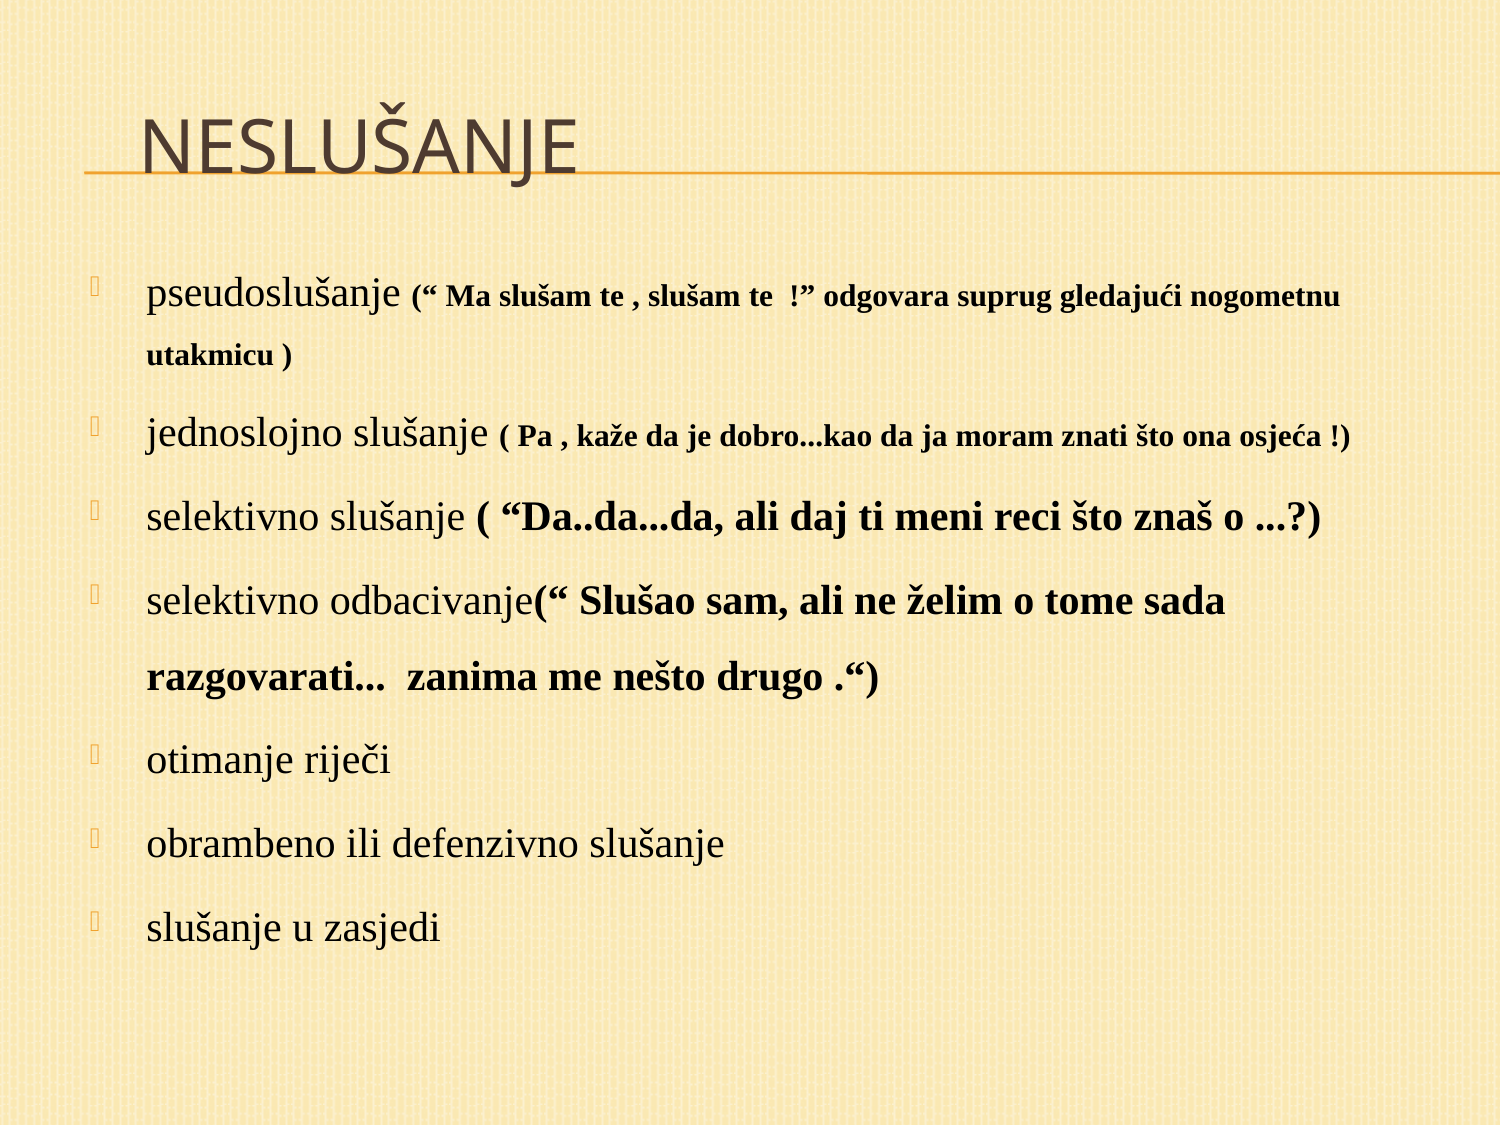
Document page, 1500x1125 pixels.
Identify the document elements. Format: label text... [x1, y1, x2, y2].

title NESLUŠANJE [123, 75, 1475, 213]
list pseudoslušanje (“ Ma slušam te , slušam te !” odgovara suprug gledajući nogometnu utakmicu ) jednoslojno slušanje ( Pa , kaže da je dobro...kao da ja moram znati što ona osjeća !) selektivno slušanje ( “Da..da...da, ali daj ti meni reci što znaš o ...?) selektivno odbacivanje(“ Slušao sam, ali ne želim o tome sada razgovarati... zanima me nešto drugo .“) otimanje riječi obrambeno ili defenzivno slušanje slušanje u zasjedi [75, 231, 1424, 975]
